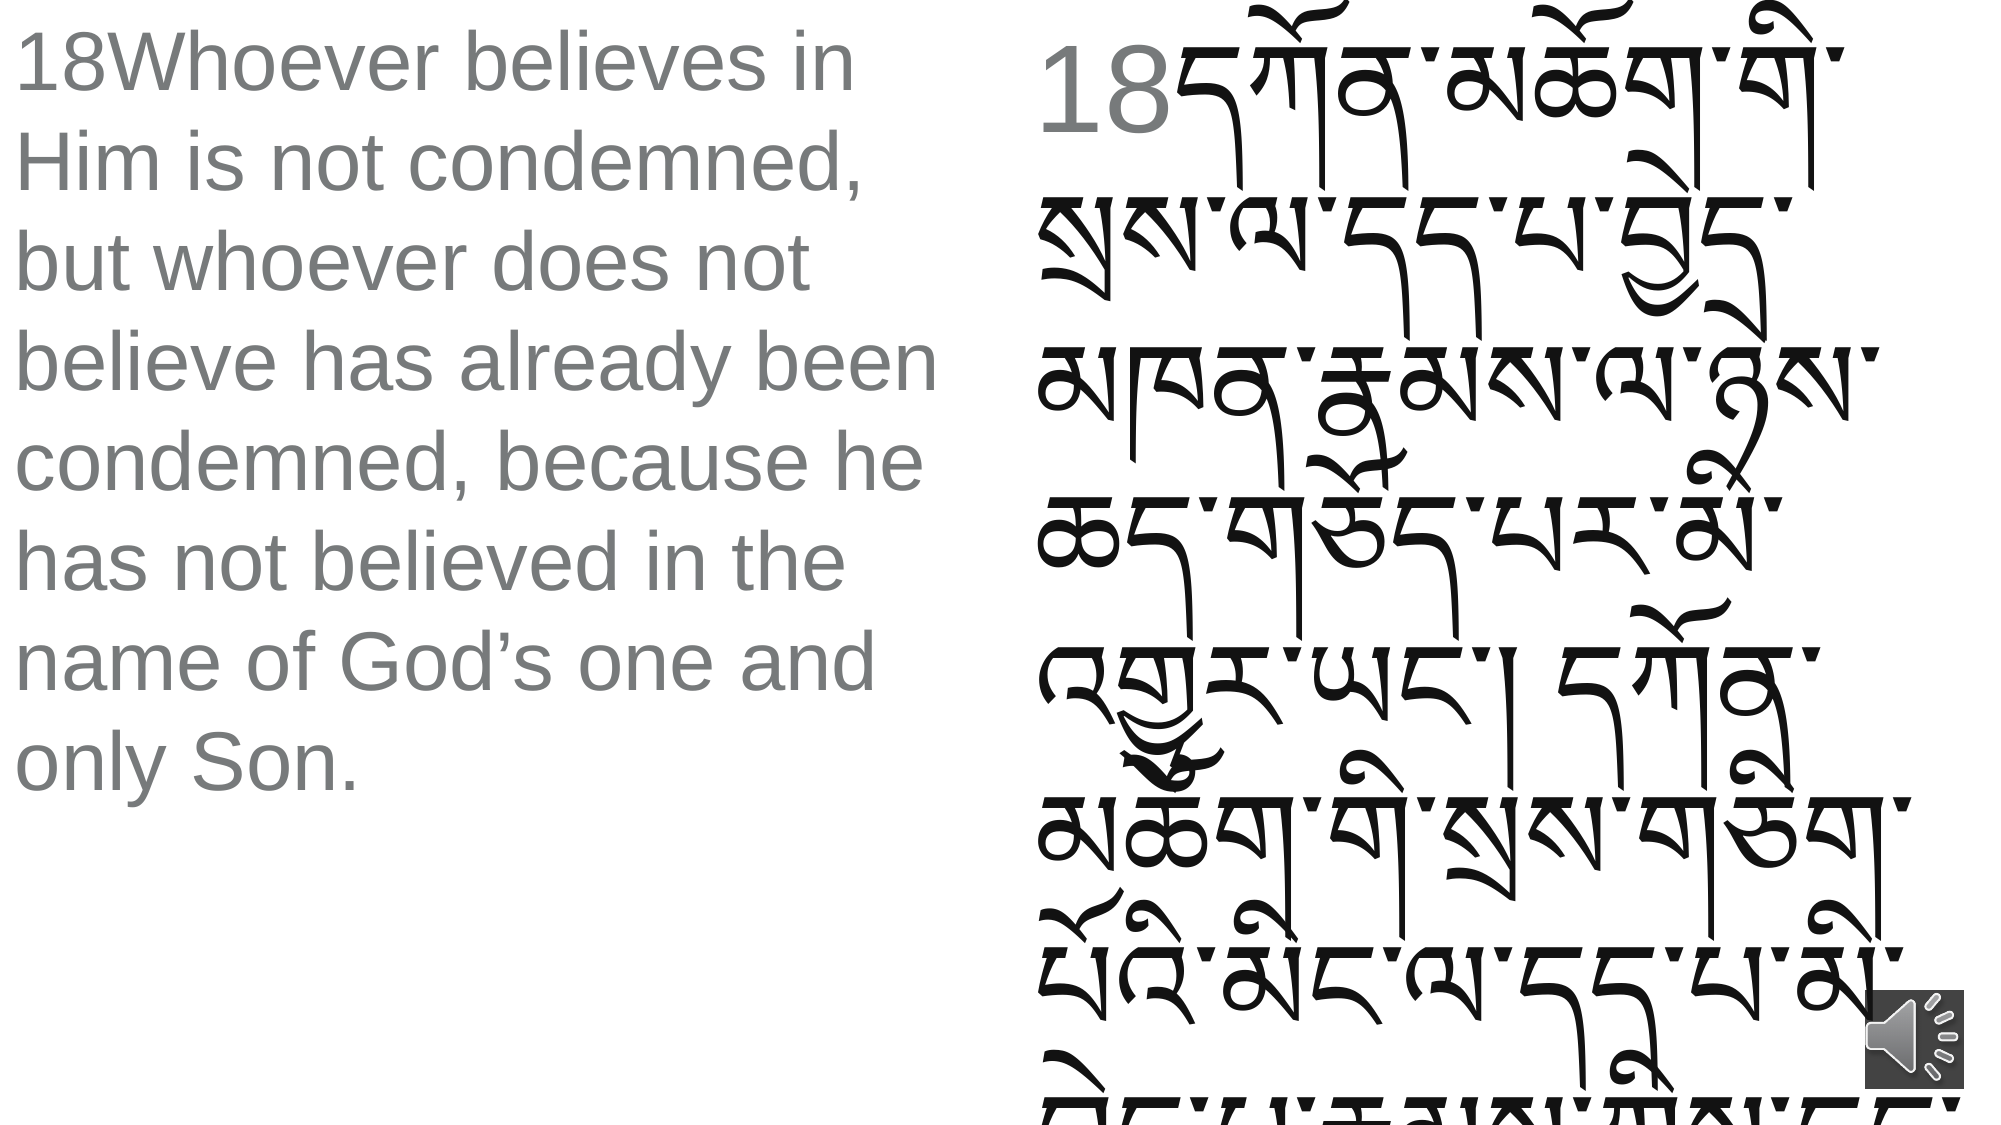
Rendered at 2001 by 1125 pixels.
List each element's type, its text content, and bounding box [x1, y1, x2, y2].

picture [1864, 989, 1965, 1090]
text_box 18དཀོན་མཆོག་གི་སྲས་ལ་དད་པ་བྱེད་མཁན་རྣམས་ལ་ཉེས་ཆད་གཅོད་པར་མི་འགྱུར༌ཡང༌། དཀོན་མཆོག་གི་སྲས་གཅིག་པོའི་མིང་ལ་དད་པ་མི་བྱེད་པ་རྣམས་ཀྱིས་དད་པ་མ་བྱས་པས་ཉེས་ཆད་བཅད་ཟིན༌པ་ཡིན། [1019, 0, 2000, 1125]
text_box 18Whoever believes in Him is not condemned, but whoever does not believe has already been condemned, because he has not believed in the name of God’s one and only Son. [0, 0, 981, 1125]
